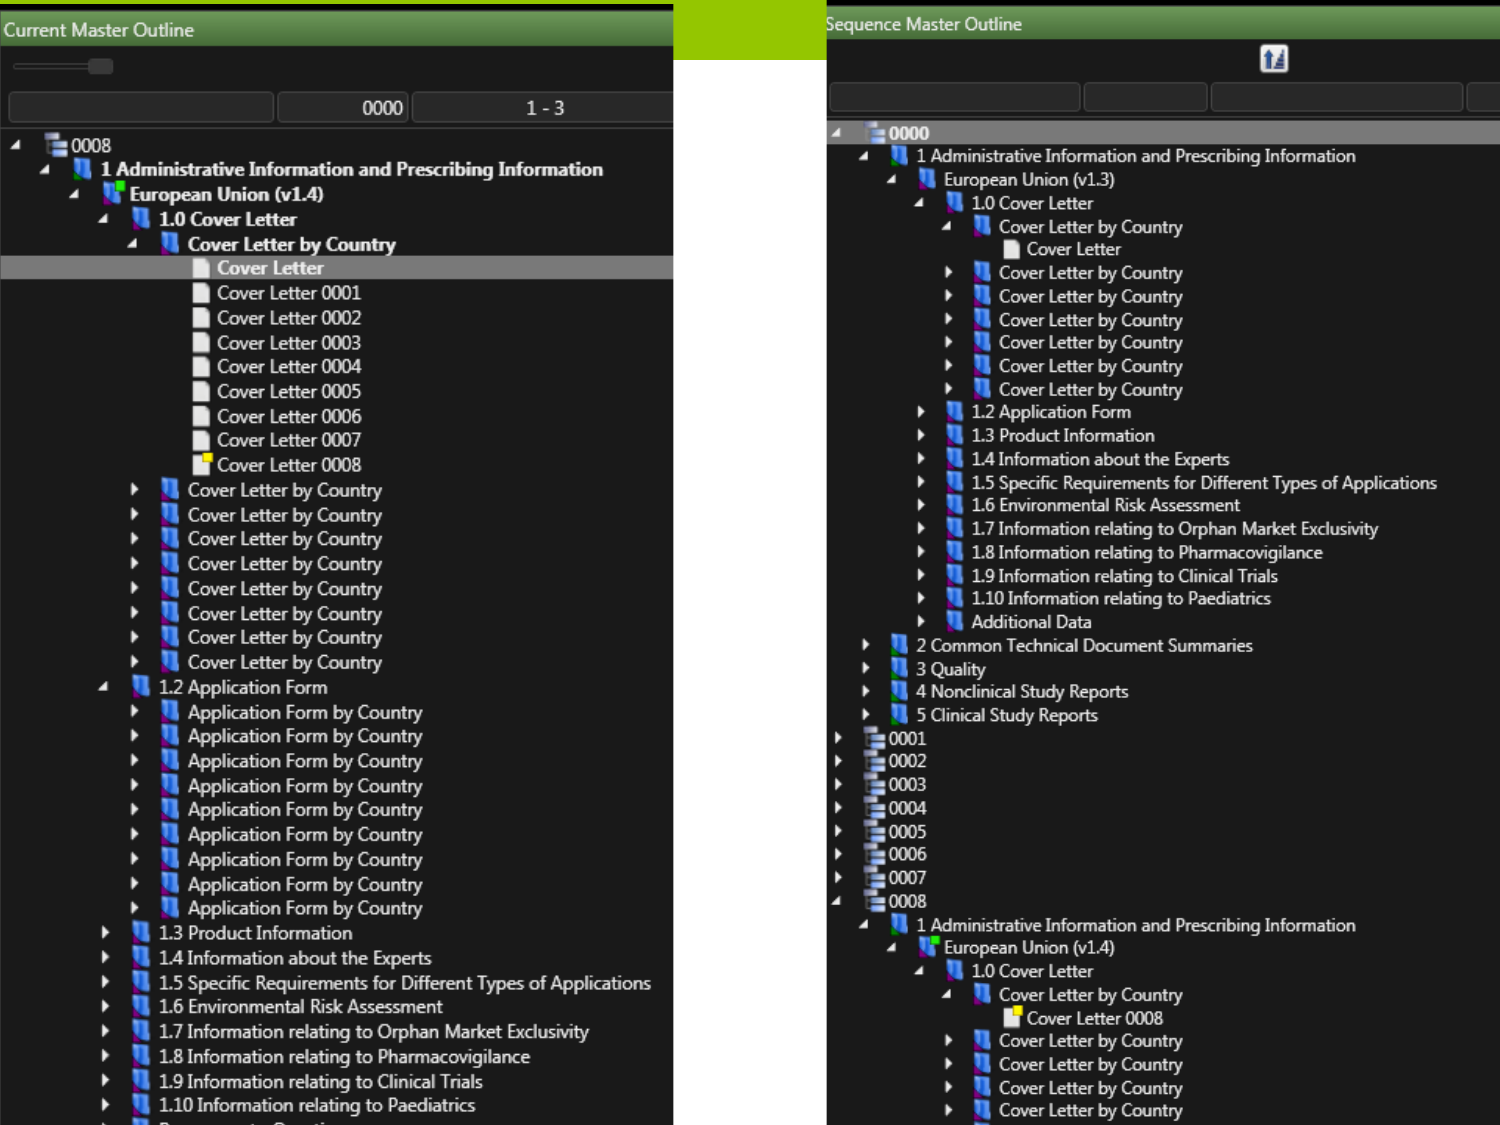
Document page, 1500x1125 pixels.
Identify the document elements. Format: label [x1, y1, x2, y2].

picture [826, 0, 1500, 1125]
picture [0, 3, 674, 1125]
